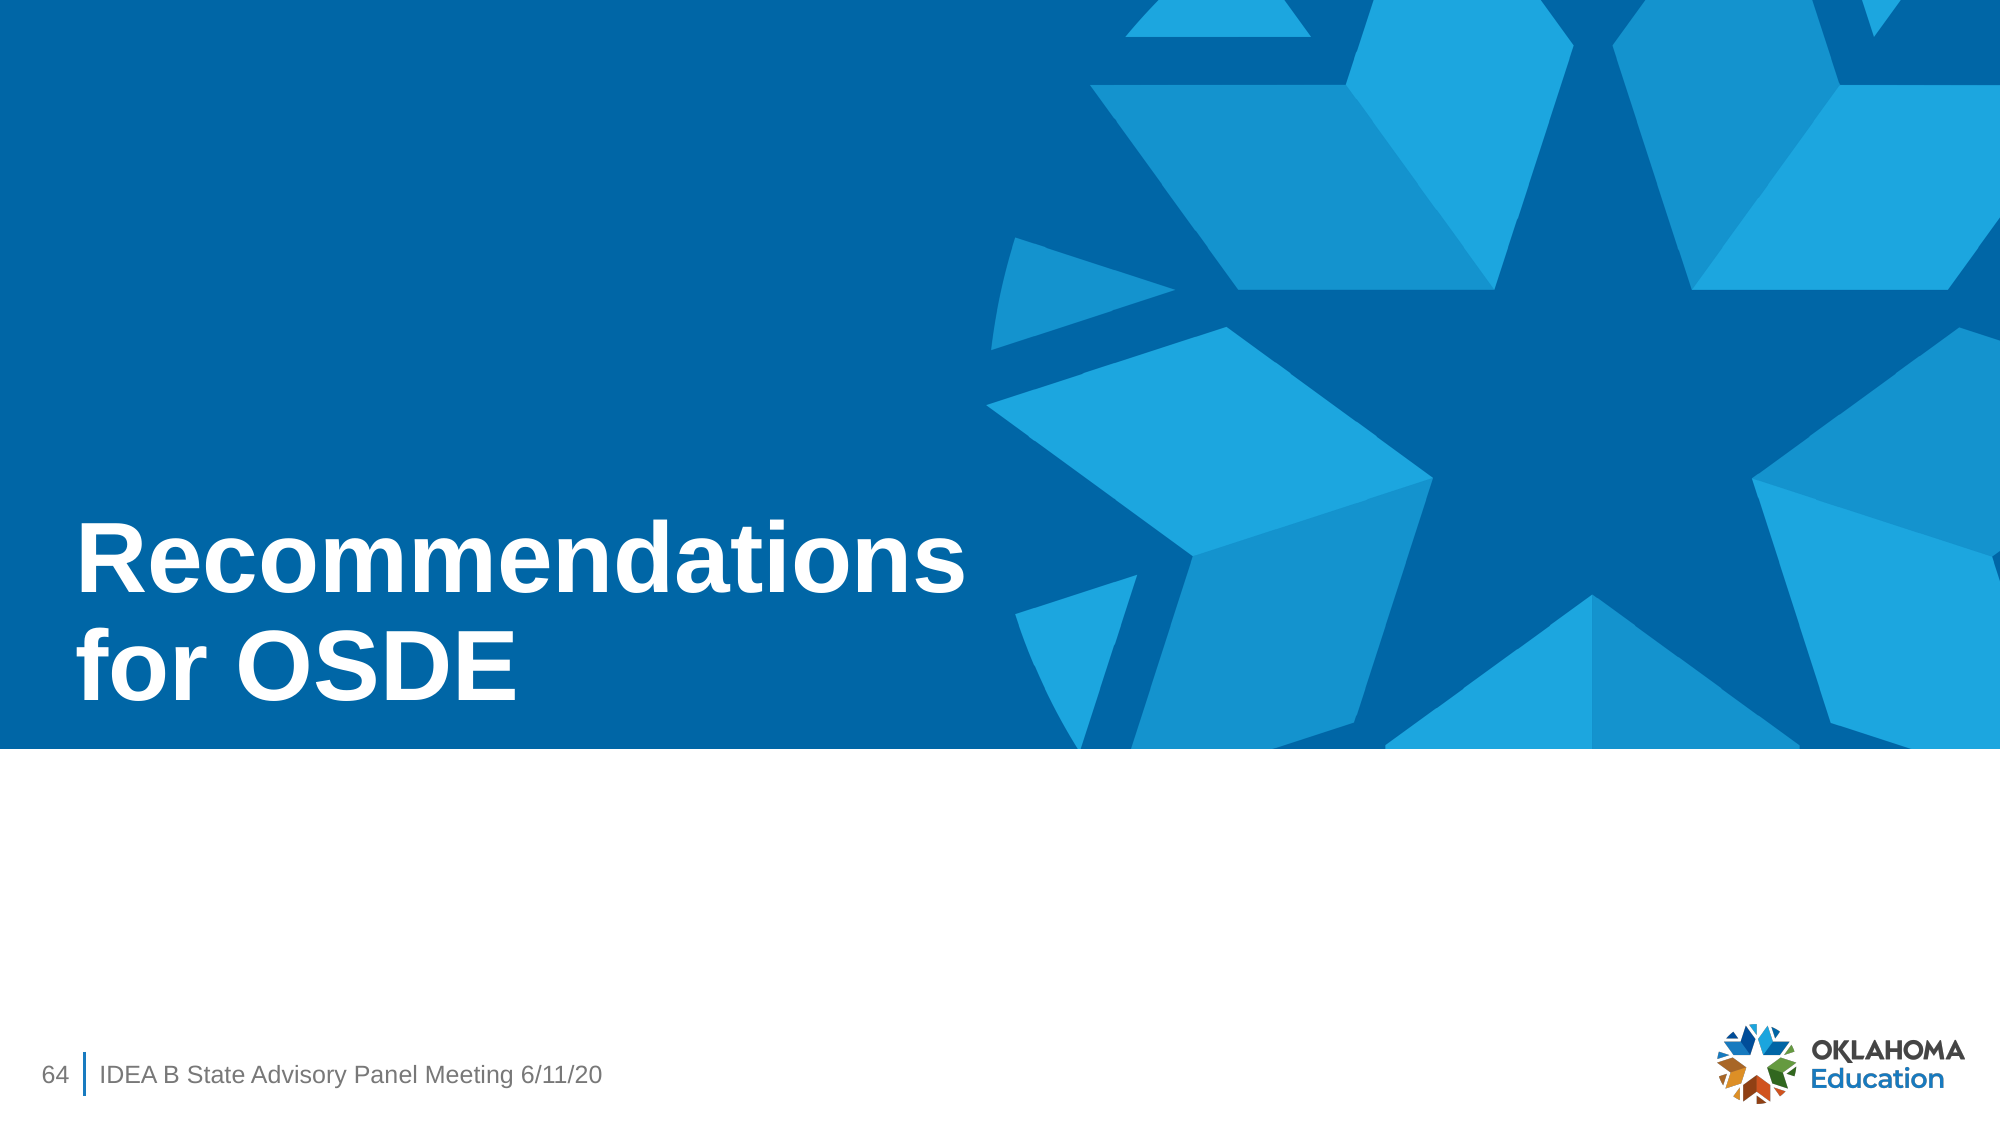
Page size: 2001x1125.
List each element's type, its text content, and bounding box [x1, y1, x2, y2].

footer IDEA B State Advisory Panel Meeting 6/11/20 [85, 1043, 1063, 1104]
picture [1717, 1024, 1965, 1104]
picture [0, 0, 2000, 749]
slide_number 64 [0, 1043, 85, 1104]
title Recommendations for OSDE [60, 280, 992, 730]
